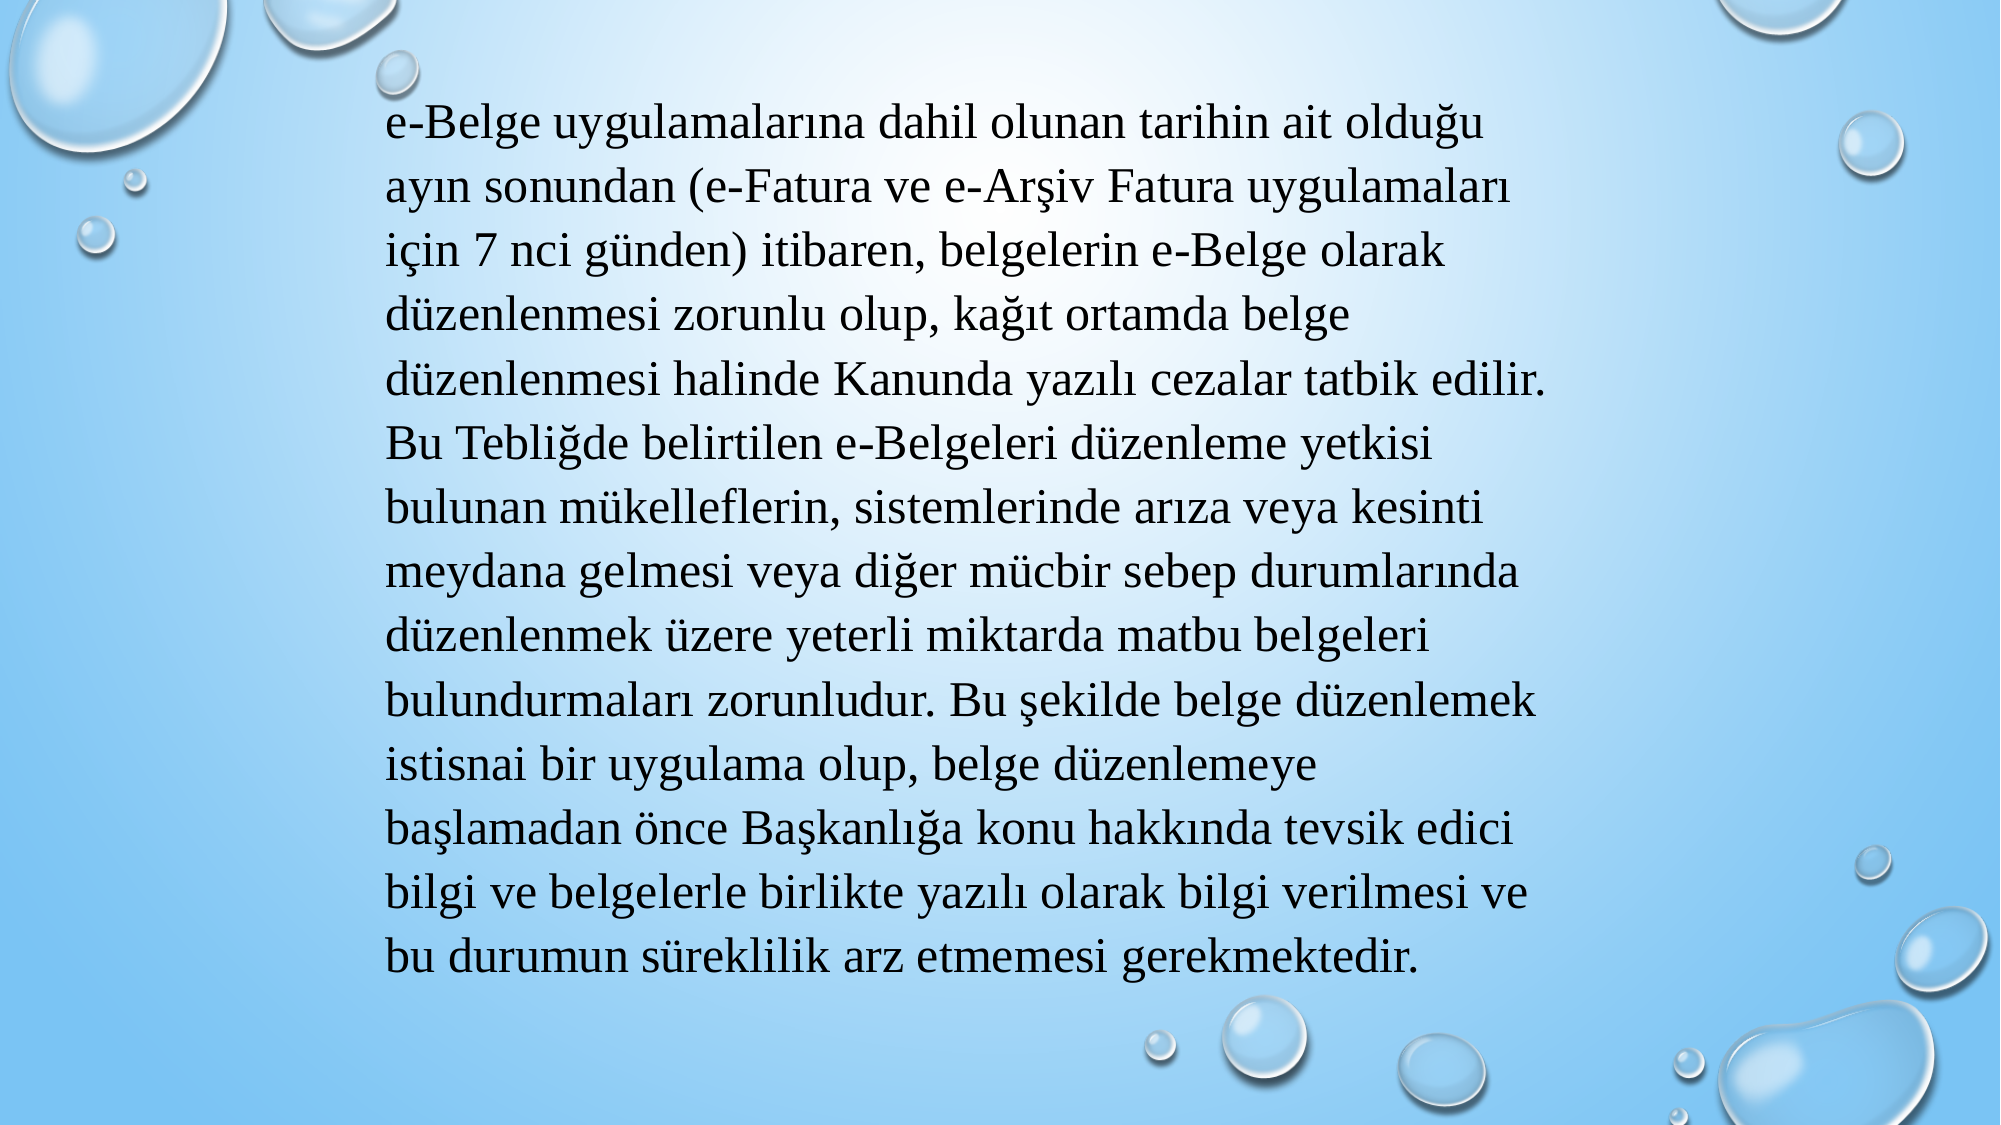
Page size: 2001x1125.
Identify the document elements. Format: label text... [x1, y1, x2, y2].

text_box e-Belge uygulamalarına dahil olunan tarihin ait olduğu ayın sonundan (e-Fatura ve e-Arşiv Fatura uygulamaları için 7 nci günden) itibaren, belgelerin e-Belge olarak düzenlenmesi zorunlu olup, kağıt ortamda belge düzenlenmesi halinde Kanunda yazılı cezalar tatbik edilir. Bu Tebliğde belirtilen e-Belgeleri düzenleme yetkisi bulunan mükelleflerin, sistemlerinde arıza veya kesinti meydana gelmesi veya diğer mücbir sebep durumlarında düzenlenmek üzere yeterli miktarda matbu belgeleri bulundurmaları zorunludur. Bu şekilde belge düzenlemek istisnai bir uygulama olup, belge düzenlemeye başlamadan önce Başkanlığa konu hakkında tevsik edici bilgi ve belgelerle birlikte yazılı olarak bilgi verilmesi ve bu durumun süreklilik arz etmemesi gerekmektedir. [370, 76, 1565, 991]
picture [0, 0, 2000, 1125]
